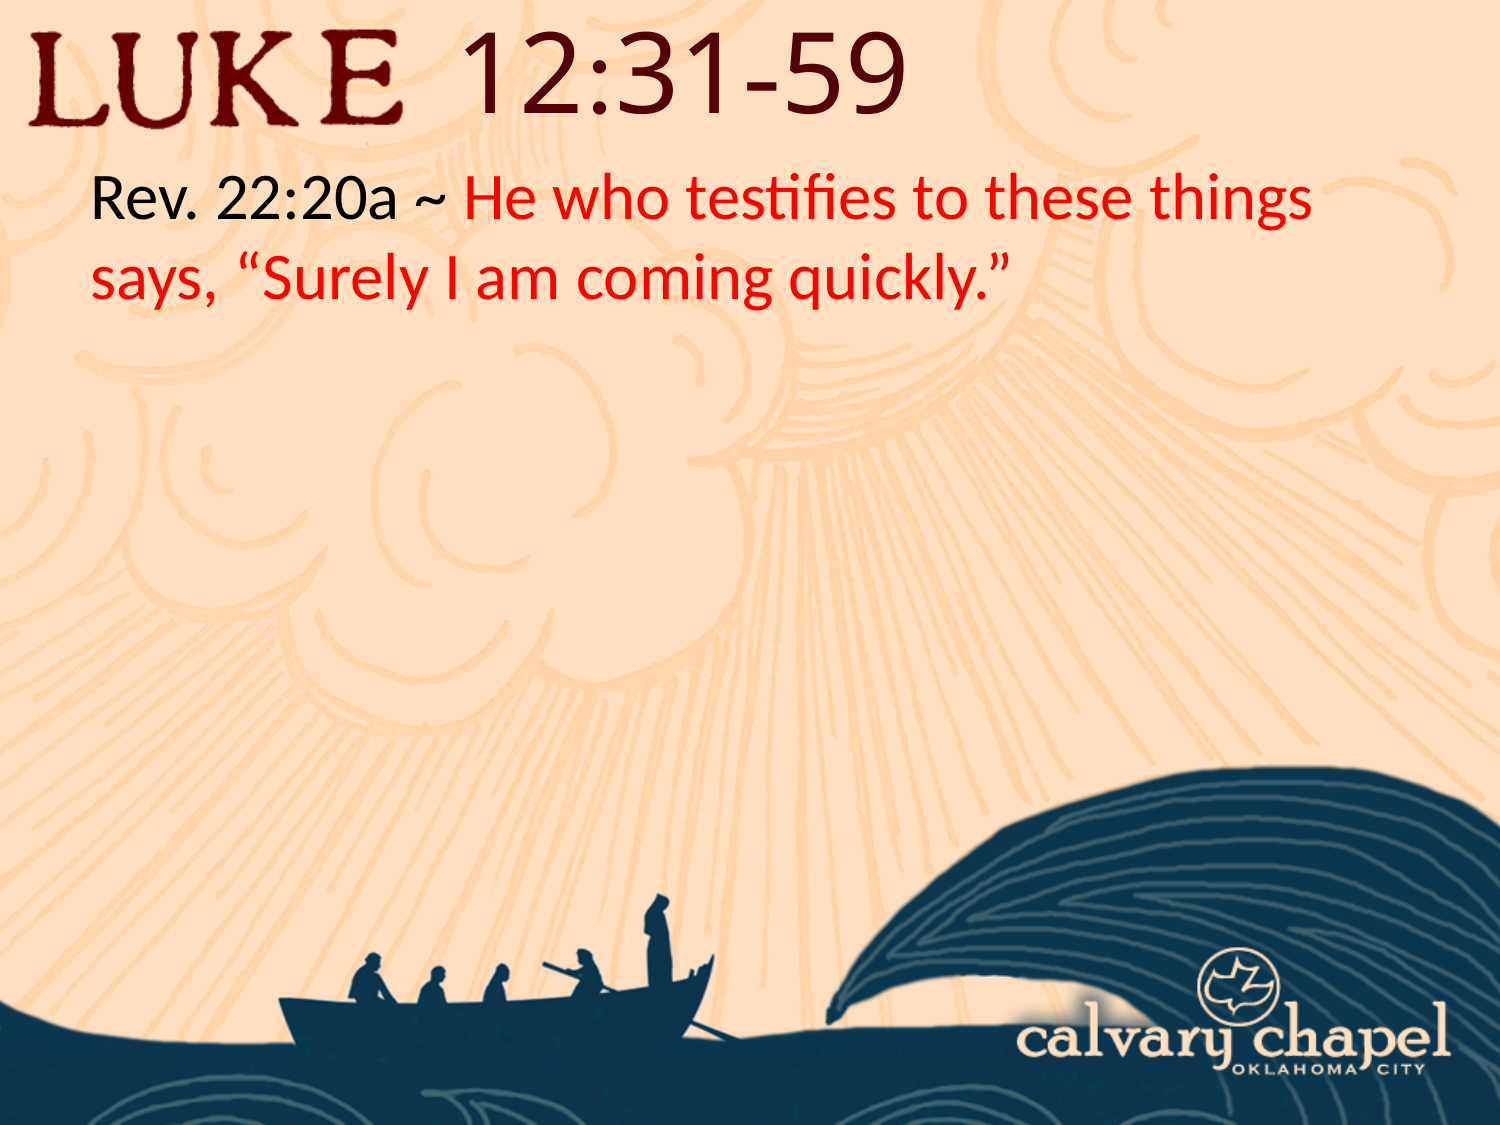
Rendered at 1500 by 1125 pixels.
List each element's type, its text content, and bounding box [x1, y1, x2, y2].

text_box 12:31-59 [441, 0, 974, 144]
text_box Rev. 22:20a ~ He who testifies to these things says, “Surely I am coming quickly.” [75, 145, 1428, 321]
picture [0, 0, 1500, 1125]
